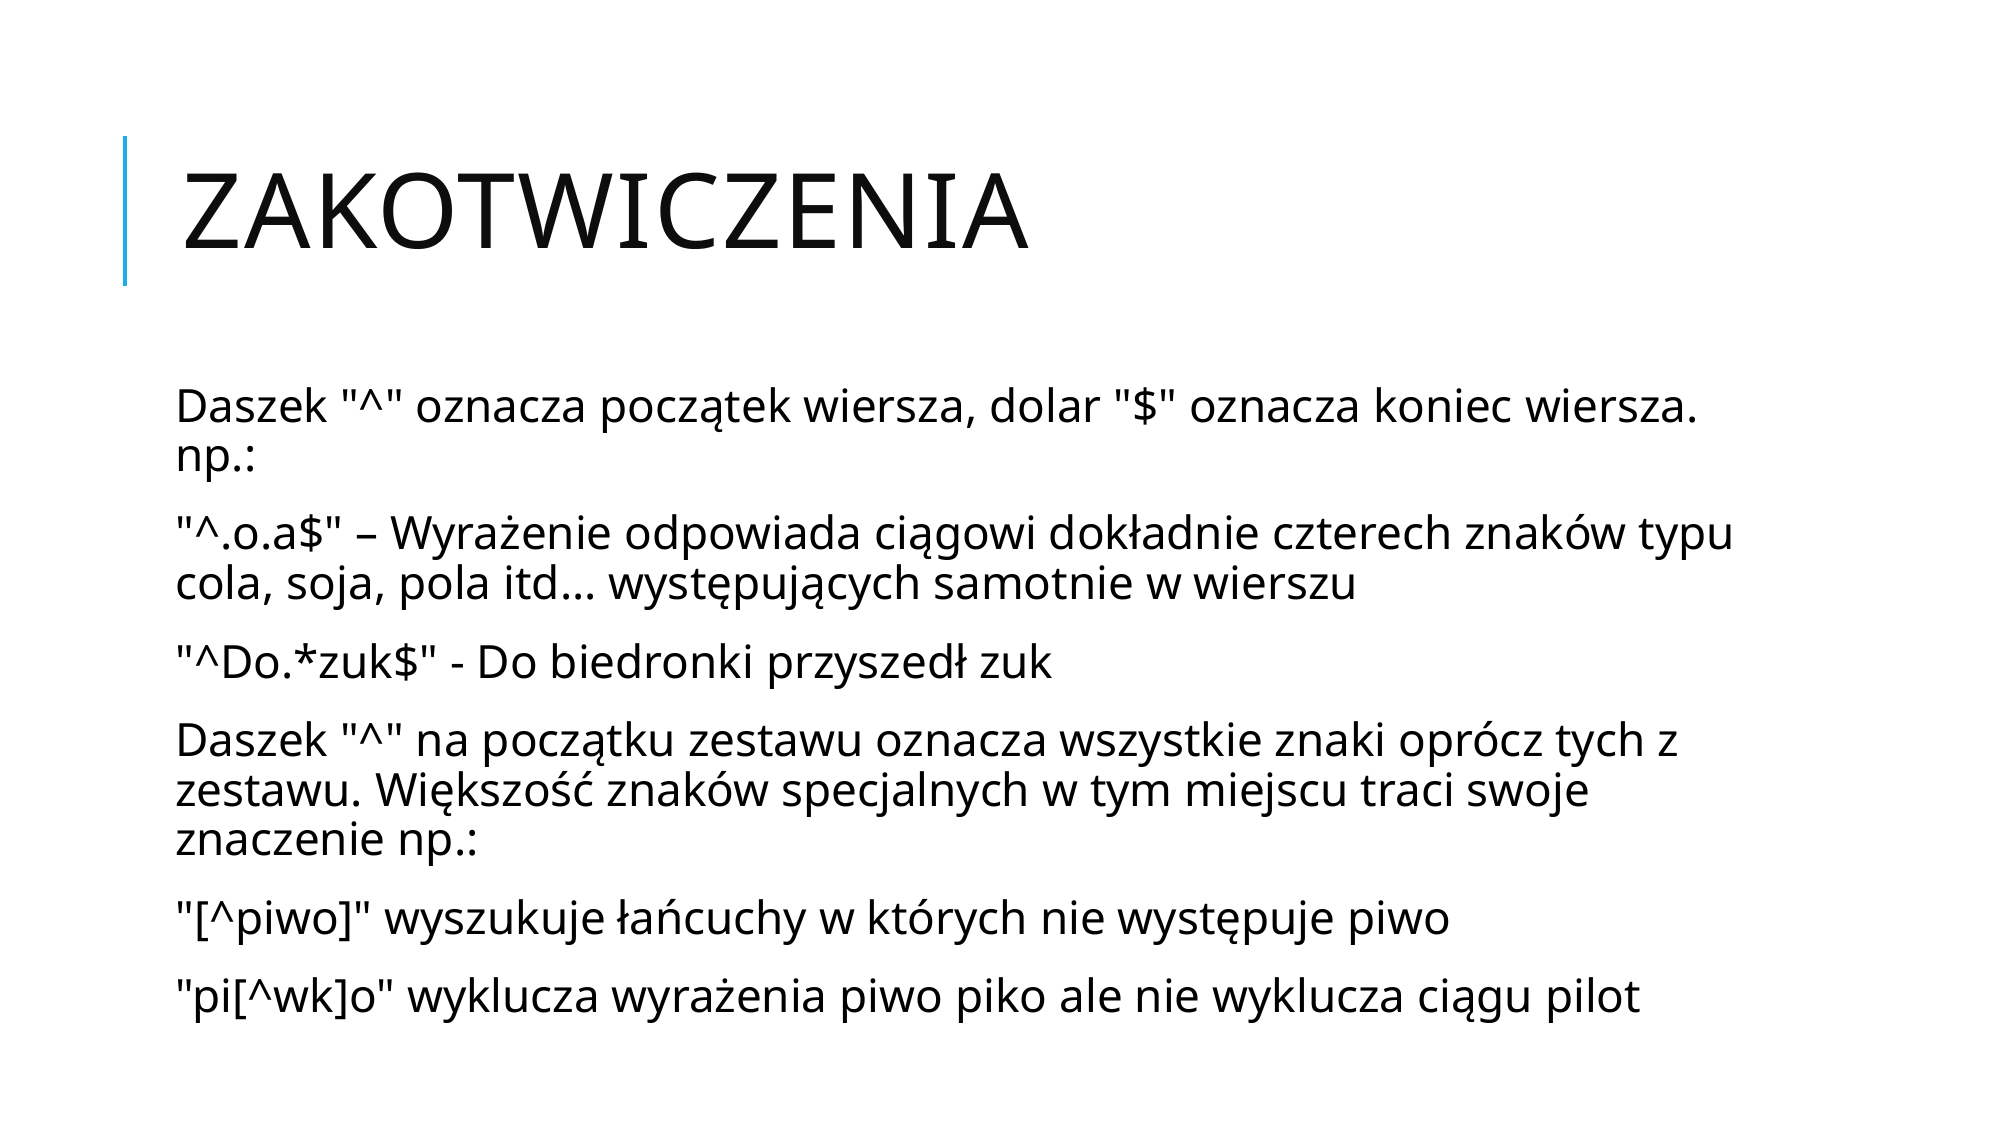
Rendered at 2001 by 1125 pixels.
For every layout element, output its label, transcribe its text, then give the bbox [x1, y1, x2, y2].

title Zakotwiczenia [168, 96, 1763, 342]
list Daszek "^" oznacza początek wiersza, dolar "$" oznacza koniec wiersza. np.: "^.o.a$" – Wyrażenie odpowiada ciągowi dokładnie czterech znaków typu cola, soja, pola itd... występujących samotnie w wierszu "^Do.*zuk$" - Do biedronki przyszedł zuk Daszek "^" na początku zestawu oznacza wszystkie znaki oprócz tych z zestawu. Większość znaków specjalnych w tym miejscu traci swoje znaczenie np.: "[^piwo]" wyszukuje łańcuchy w których nie występuje piwo "pi[^wk]o" wyklucza wyrażenia piwo piko ale nie wyklucza ciągu pilot [168, 375, 1763, 1035]
